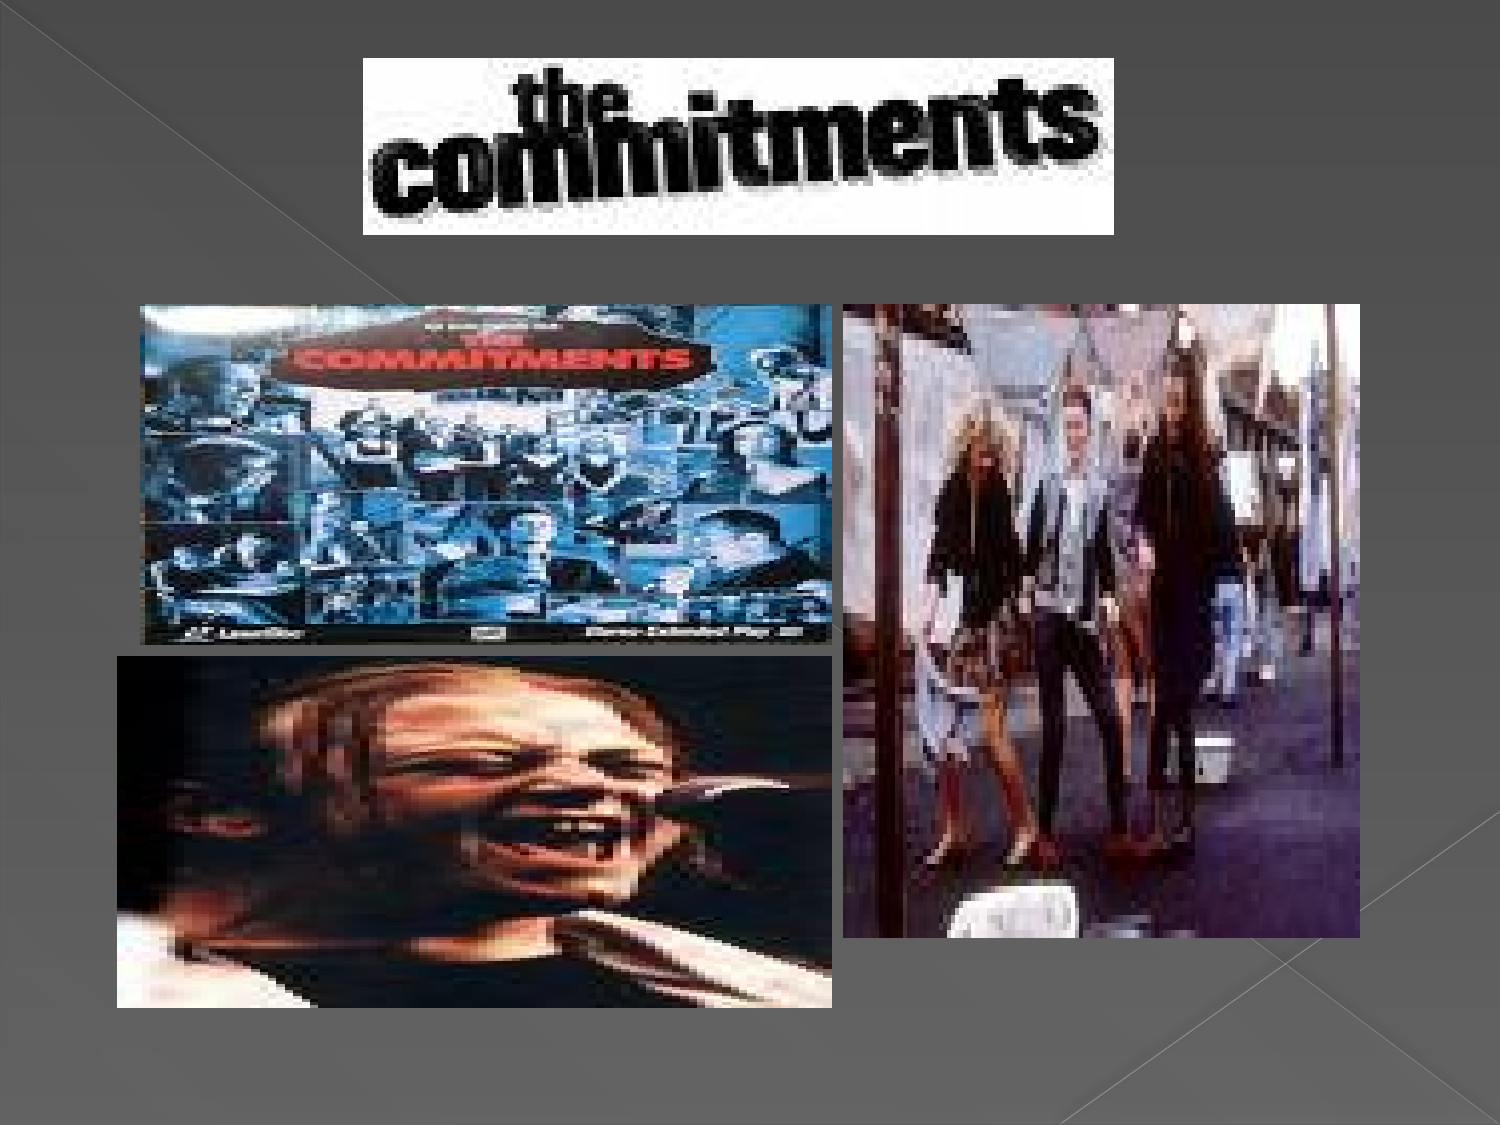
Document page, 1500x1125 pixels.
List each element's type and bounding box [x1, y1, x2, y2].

picture [362, 58, 1114, 235]
picture [116, 656, 833, 1009]
picture [140, 304, 833, 645]
picture [843, 304, 1360, 938]
